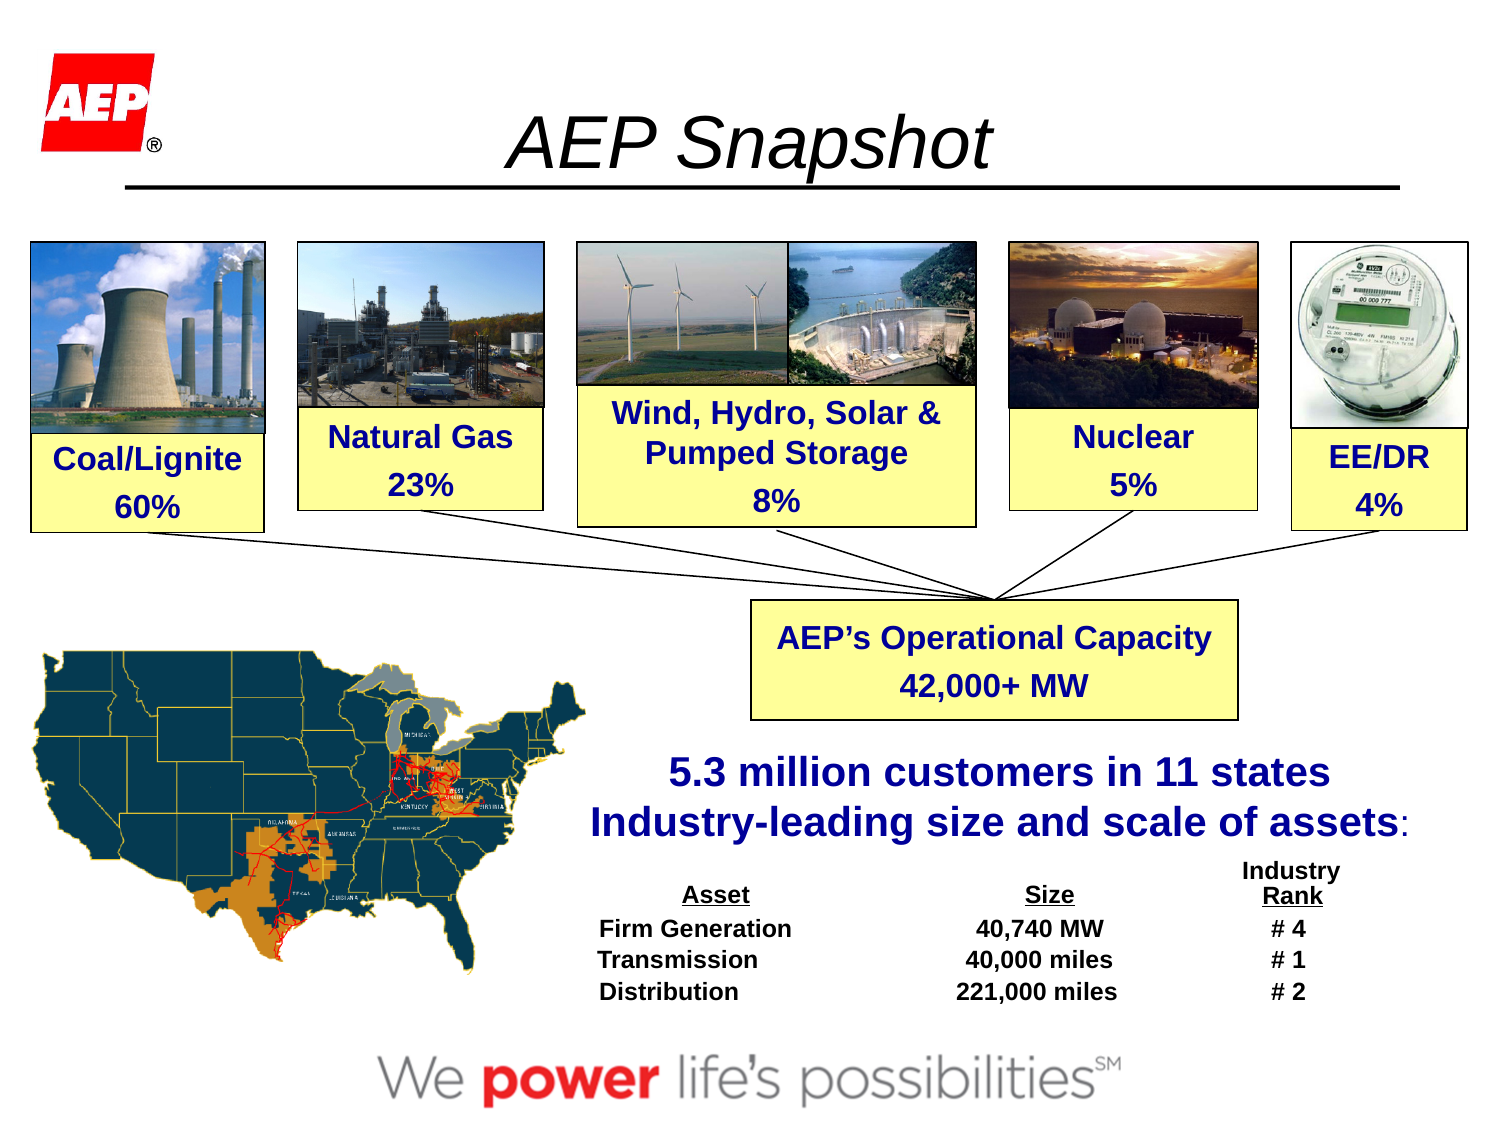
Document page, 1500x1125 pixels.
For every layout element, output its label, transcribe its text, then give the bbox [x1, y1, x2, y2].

picture [360, 1032, 1136, 1125]
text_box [30, 242, 1468, 1006]
picture [37, 49, 75, 154]
title AEP Snapshot [75, 45, 1425, 233]
